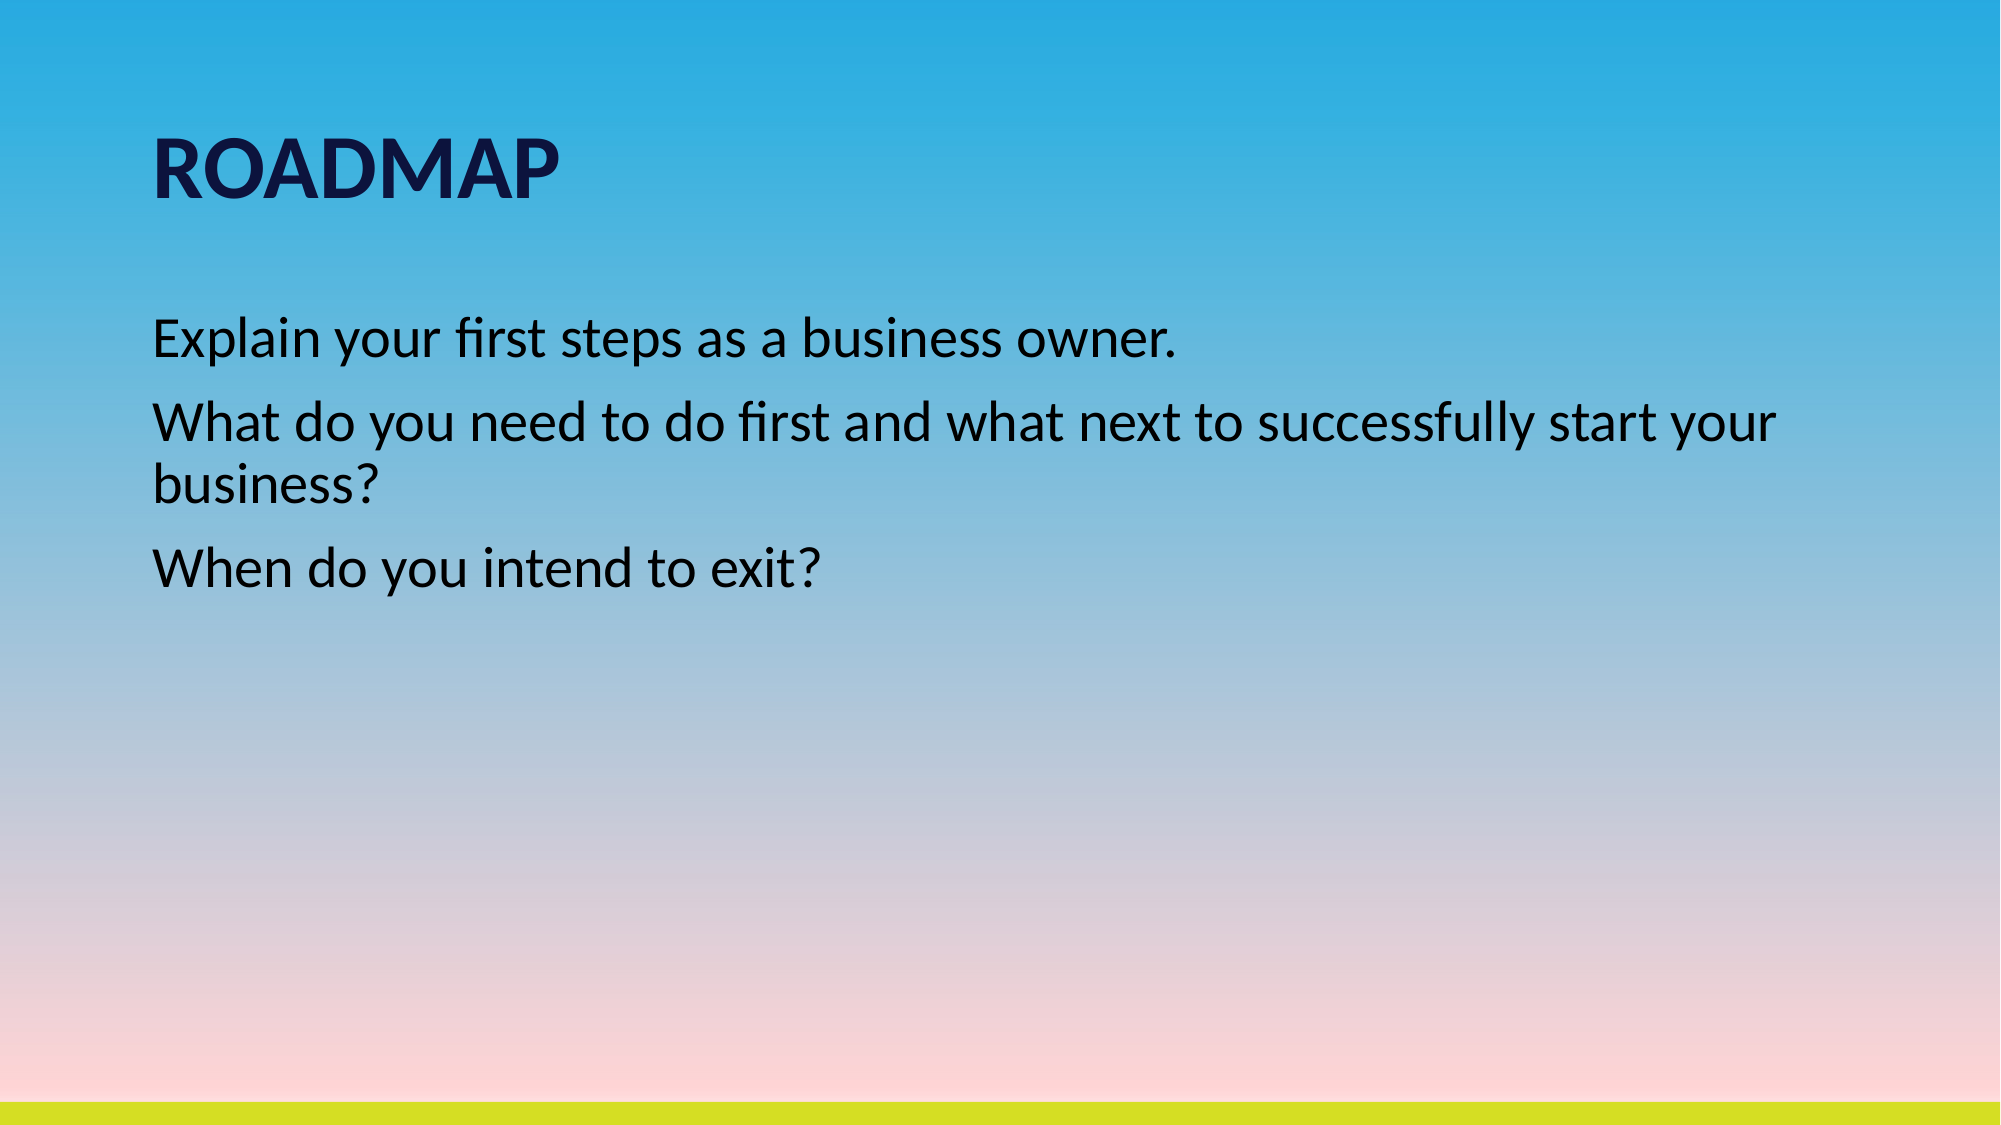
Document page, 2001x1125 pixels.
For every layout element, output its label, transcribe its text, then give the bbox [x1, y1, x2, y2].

list Explain your first steps as a business owner. What do you need to do first and what next to successfully start your business? When do you intend to exit? [137, 299, 1863, 1014]
picture [0, 0, 2001, 1125]
title ROADMAP [137, 59, 1863, 278]
